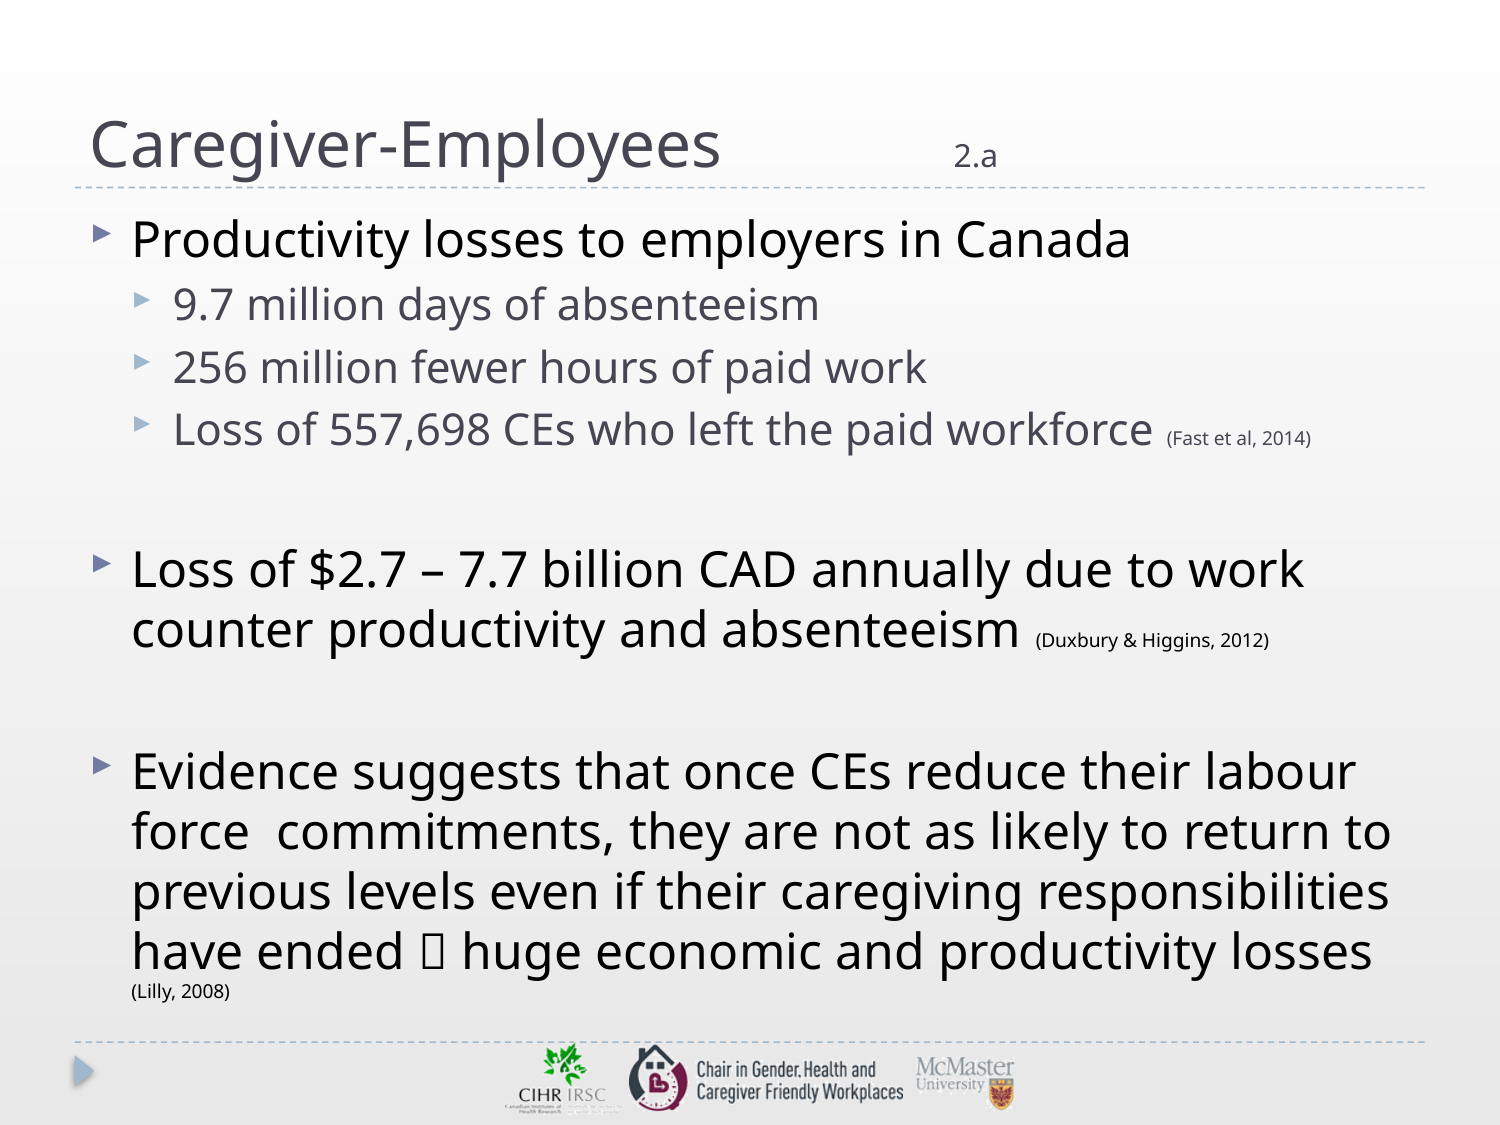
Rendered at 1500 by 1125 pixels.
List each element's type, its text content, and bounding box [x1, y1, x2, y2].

picture [499, 1037, 1026, 1125]
title Caregiver-Employees 2.a [75, 24, 1425, 188]
list Productivity losses to employers in Canada 9.7 million days of absenteeism 256 million fewer hours of paid work Loss of 557,698 CEs who left the paid workforce (Fast et al, 2014) Loss of $2.7 – 7.7 billion CAD annually due to work counter productivity and absenteeism (Duxbury & Higgins, 2012) Evidence suggests that once CEs reduce their labour force commitments, they are not as likely to return to previous levels even if their caregiving responsibilities have ended  huge economic and productivity losses (Lilly, 2008) [75, 200, 1425, 1010]
